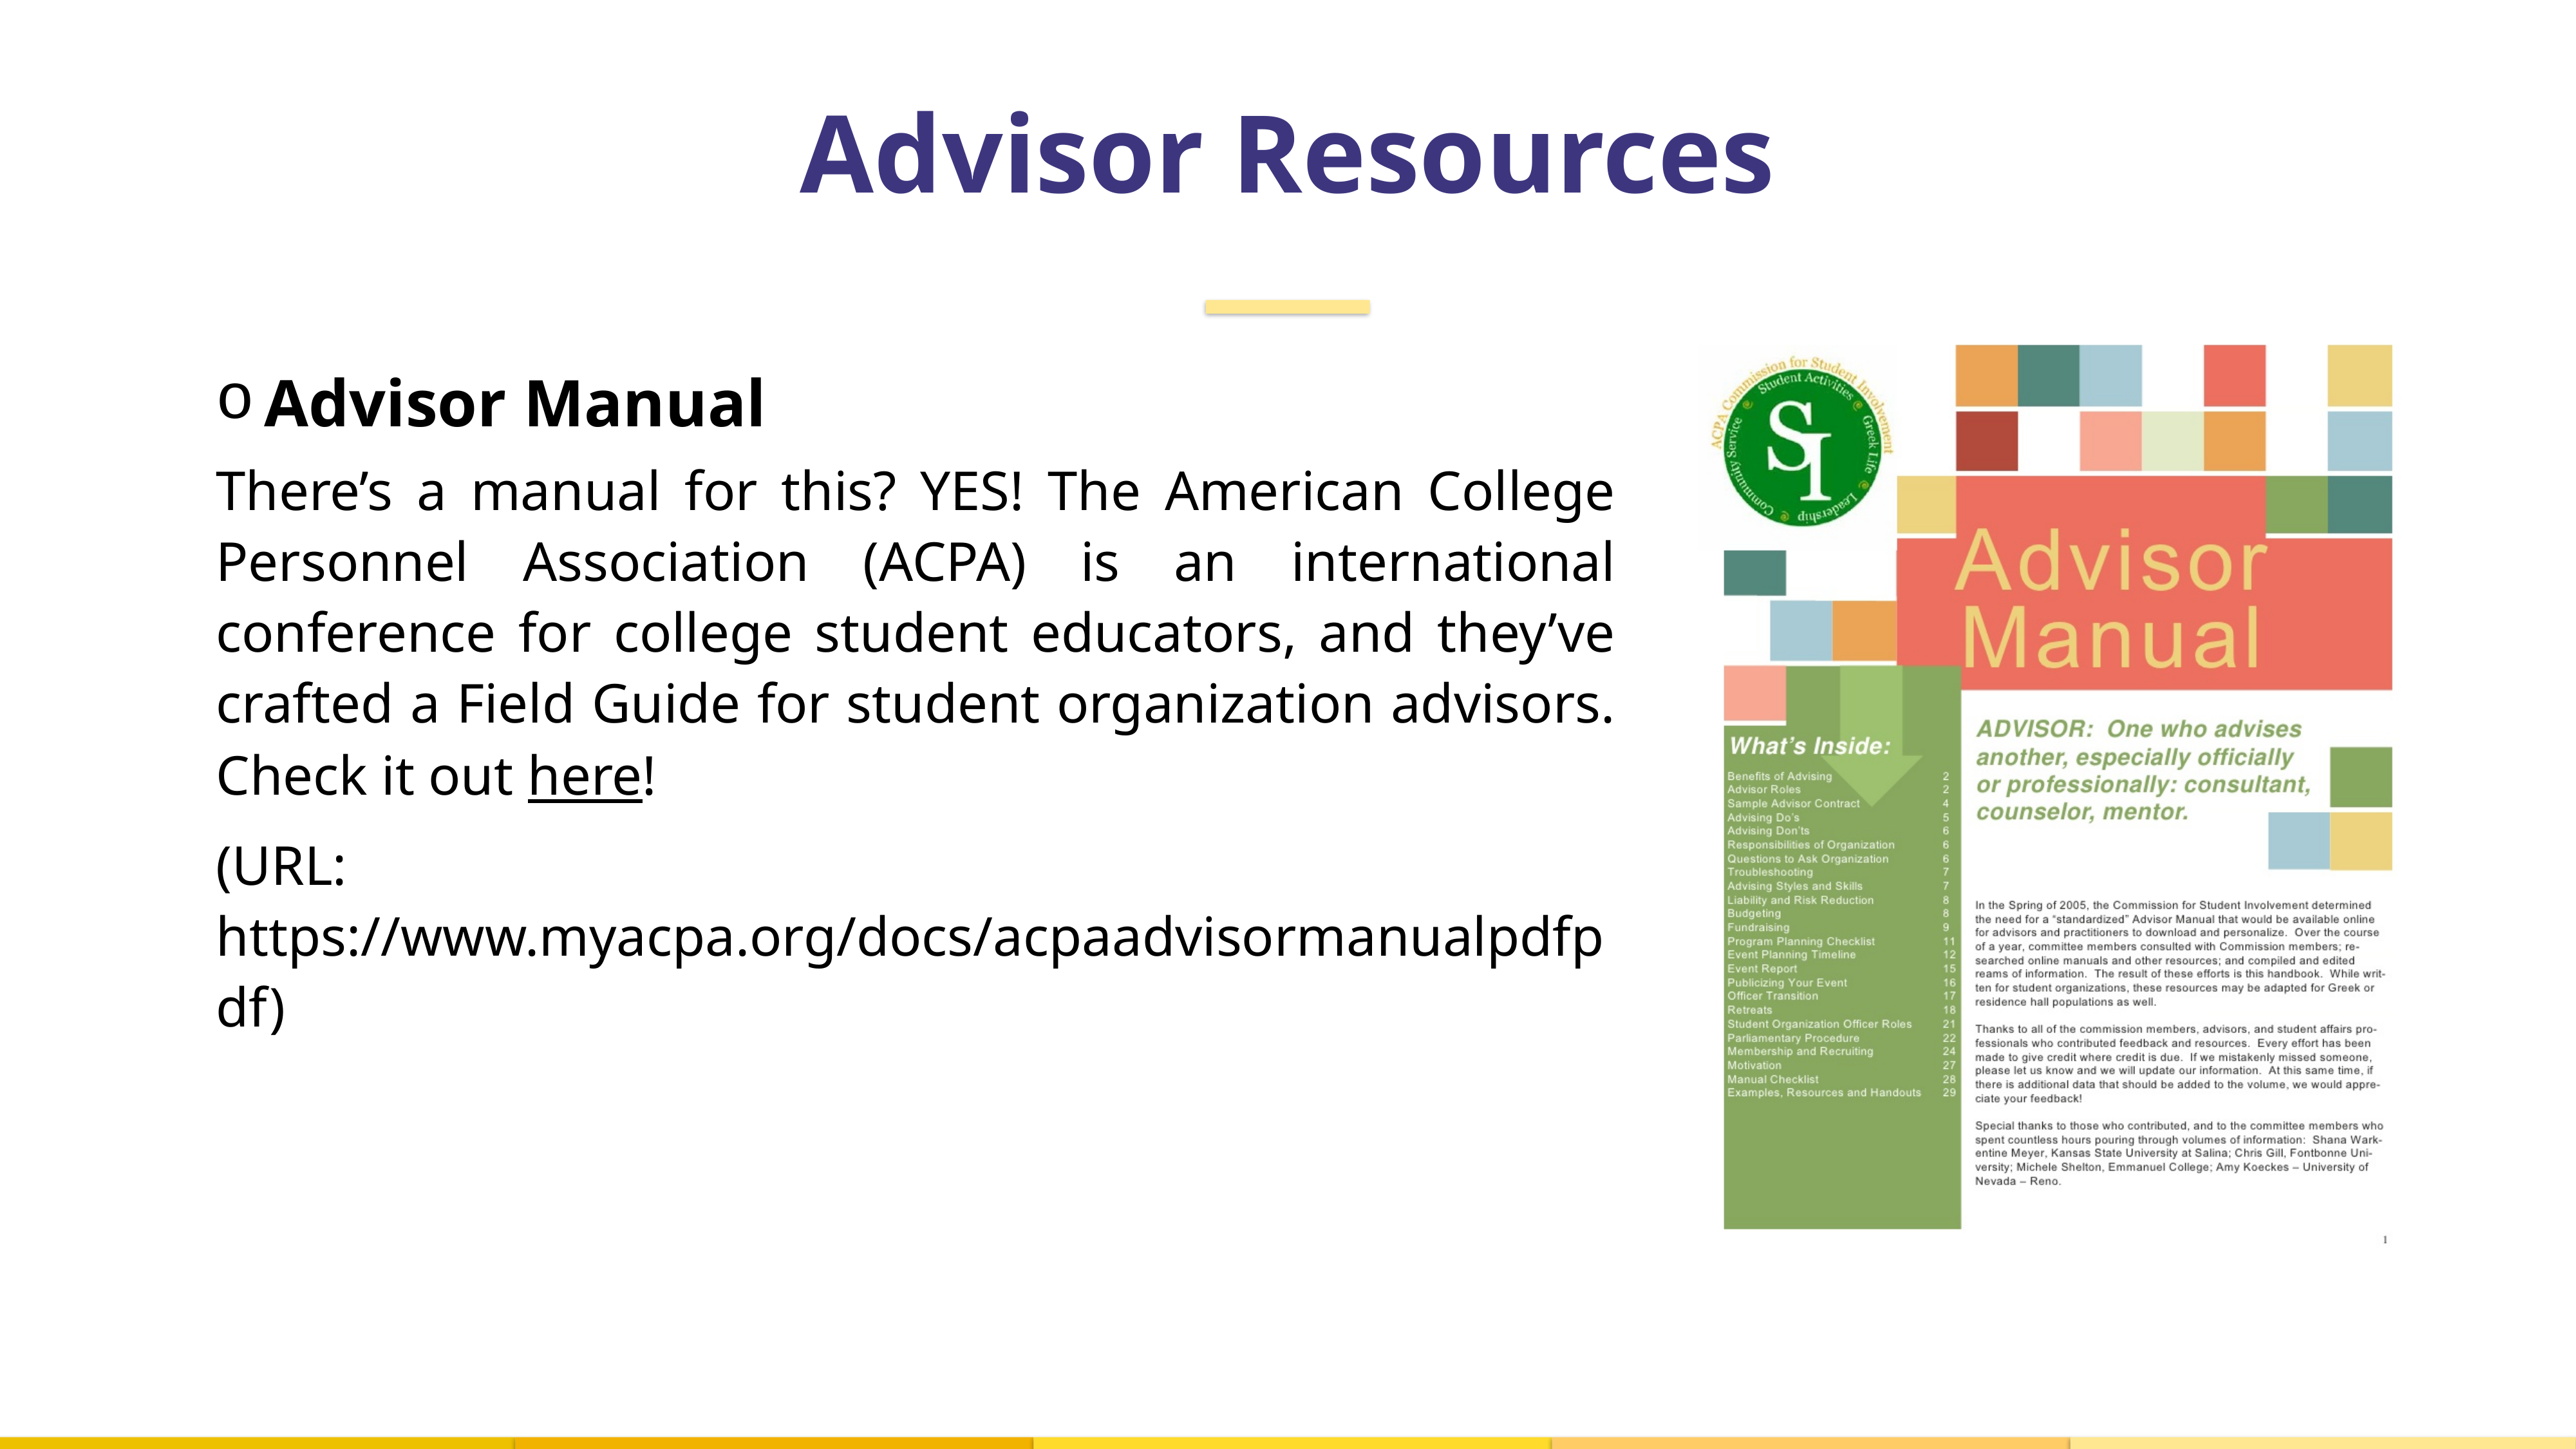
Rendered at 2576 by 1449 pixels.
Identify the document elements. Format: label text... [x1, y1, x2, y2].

picture [1692, 313, 2425, 1262]
subtitle Advisor Manual There’s a manual for this? YES! The American College Personnel Association (ACPA) is an international conference for college student educators, and they’ve crafted a Field Guide for student organization advisors. Check it out here! (URL: https://www.myacpa.org/docs/acpaadvisormanualpdfpdf) [193, 343, 1640, 1207]
text_box [1205, 299, 1370, 314]
title Advisor Resources [193, 90, 2383, 210]
